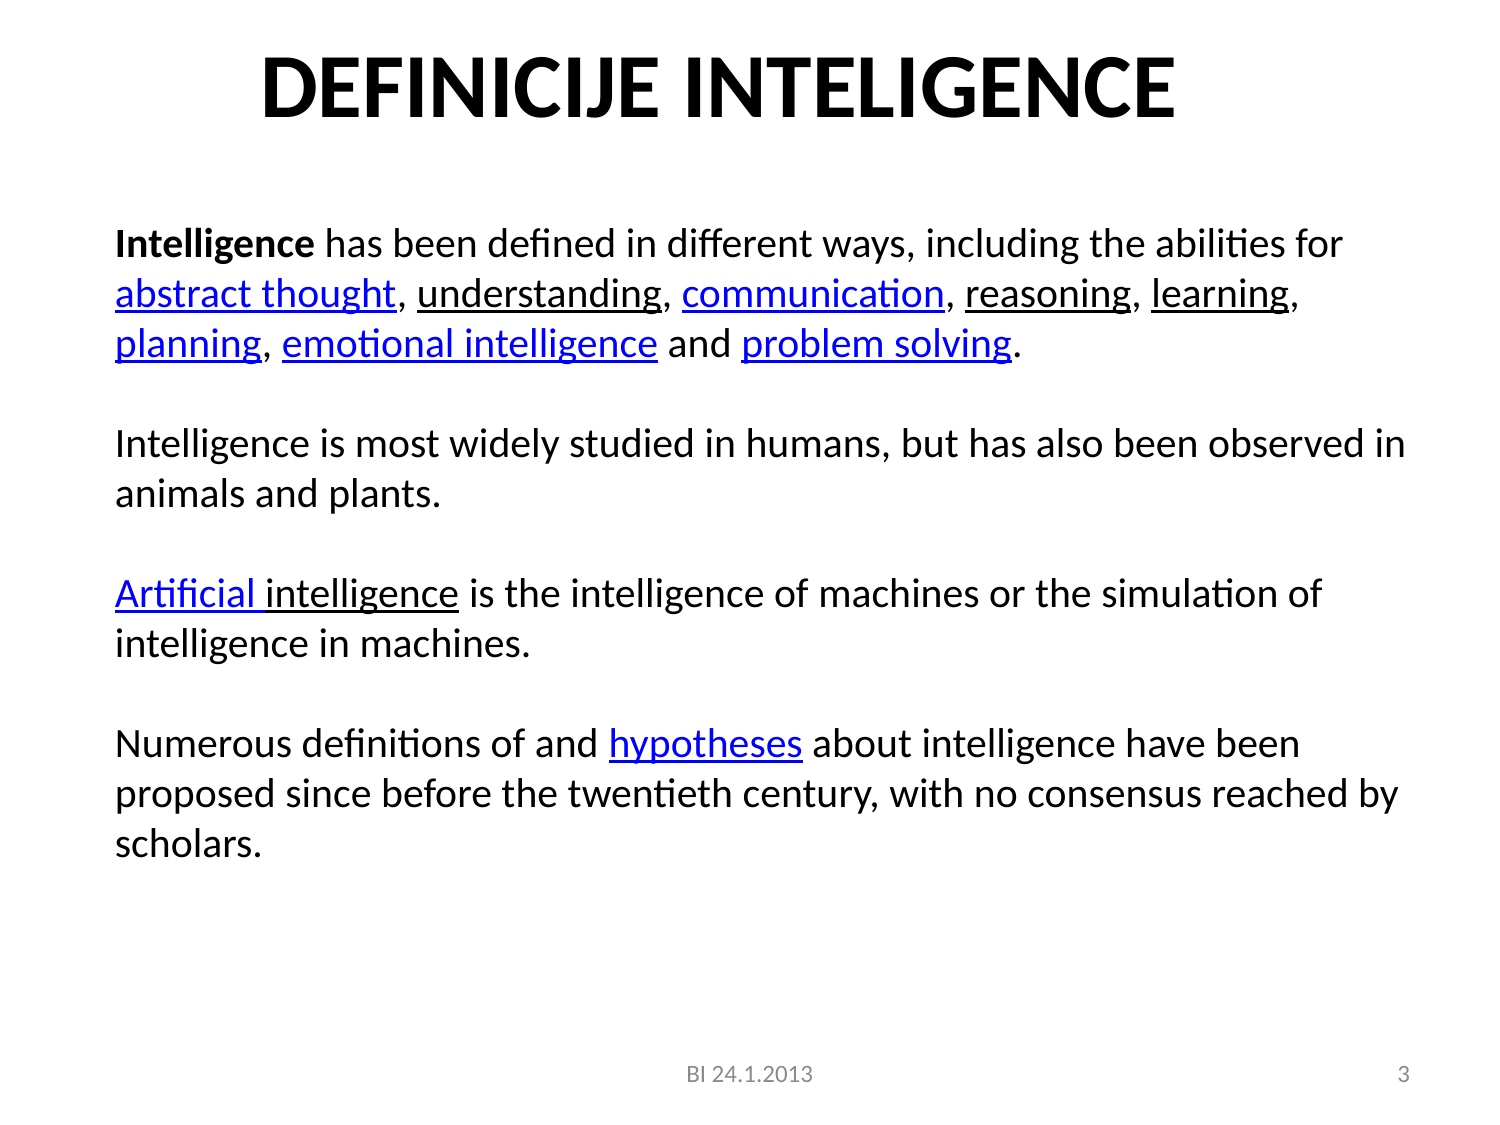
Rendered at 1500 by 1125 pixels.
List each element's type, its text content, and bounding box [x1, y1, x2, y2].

title DEFINICIJE INTELIGENCE [64, 0, 1415, 161]
text_box Intelligence has been defined in different ways, including the abilities for abstract thought, understanding, communication, reasoning, learning, planning, emotional intelligence and problem solving. Intelligence is most widely studied in humans, but has also been observed in animals and plants. Artificial intelligence is the intelligence of machines or the simulation of intelligence in machines. Numerous definitions of and hypotheses about intelligence have been proposed since before the twentieth century, with no consensus reached by scholars. [100, 208, 1424, 1125]
slide_number 3 [1074, 1042, 1425, 1103]
footer BI 24.1.2013 [512, 1042, 988, 1103]
